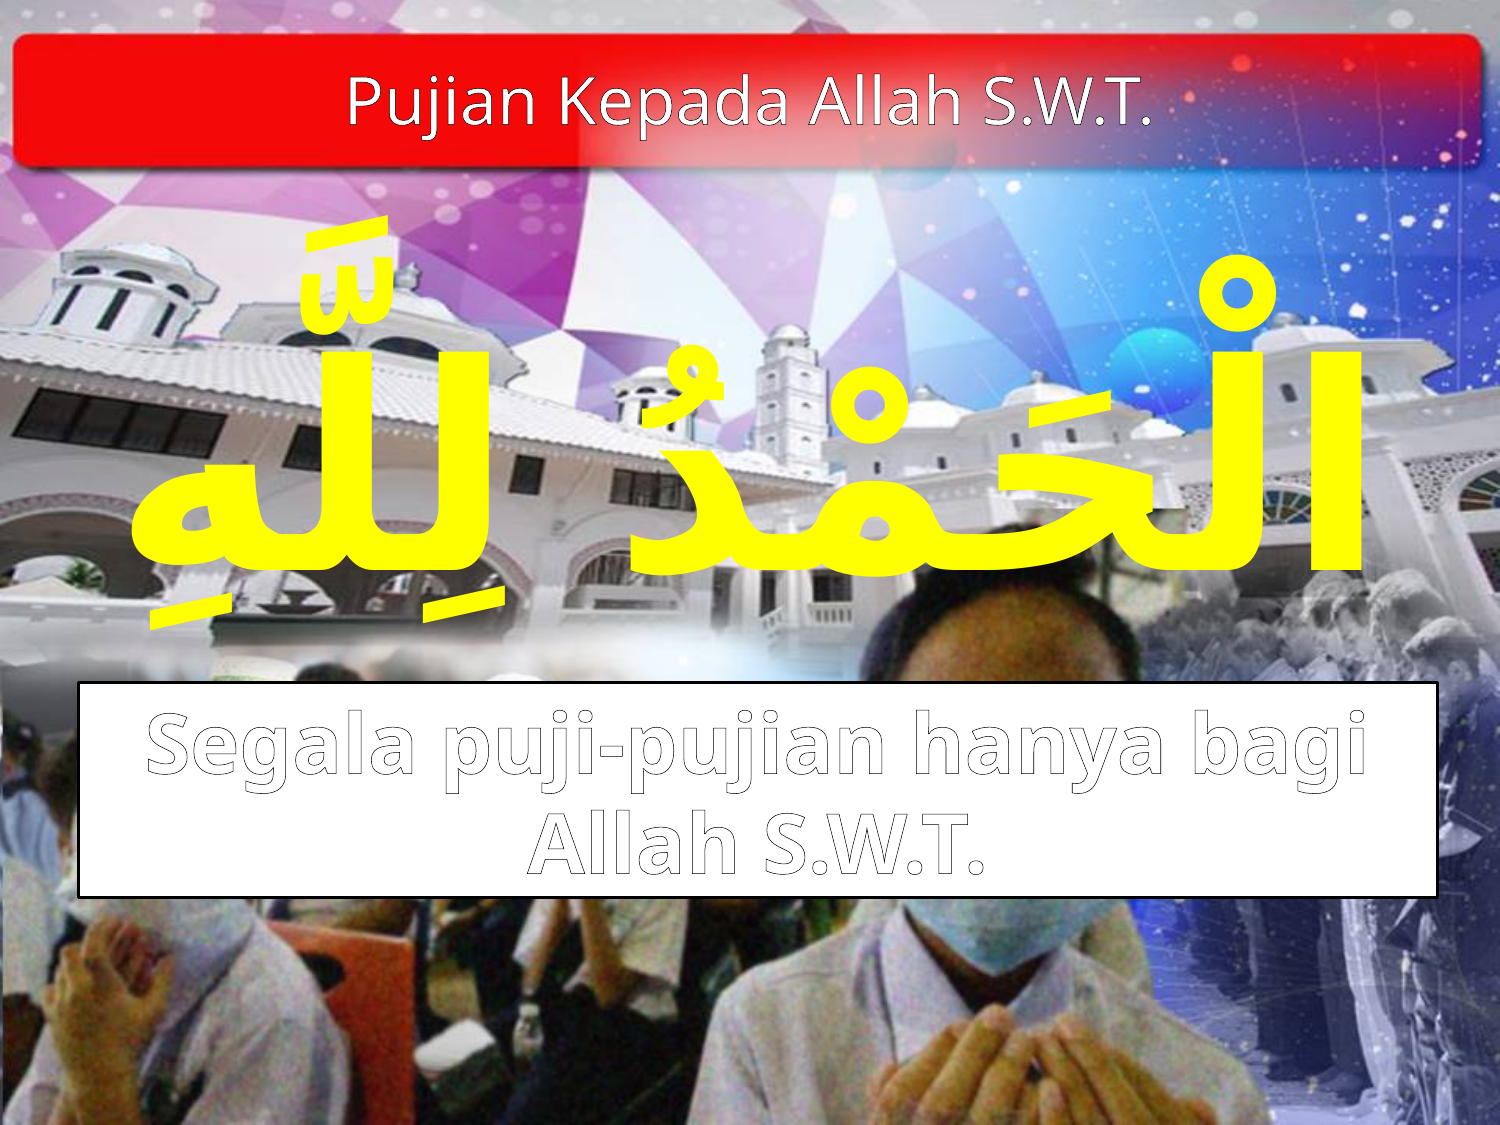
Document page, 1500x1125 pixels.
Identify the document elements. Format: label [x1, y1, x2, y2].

list [0, 0, 1500, 1125]
